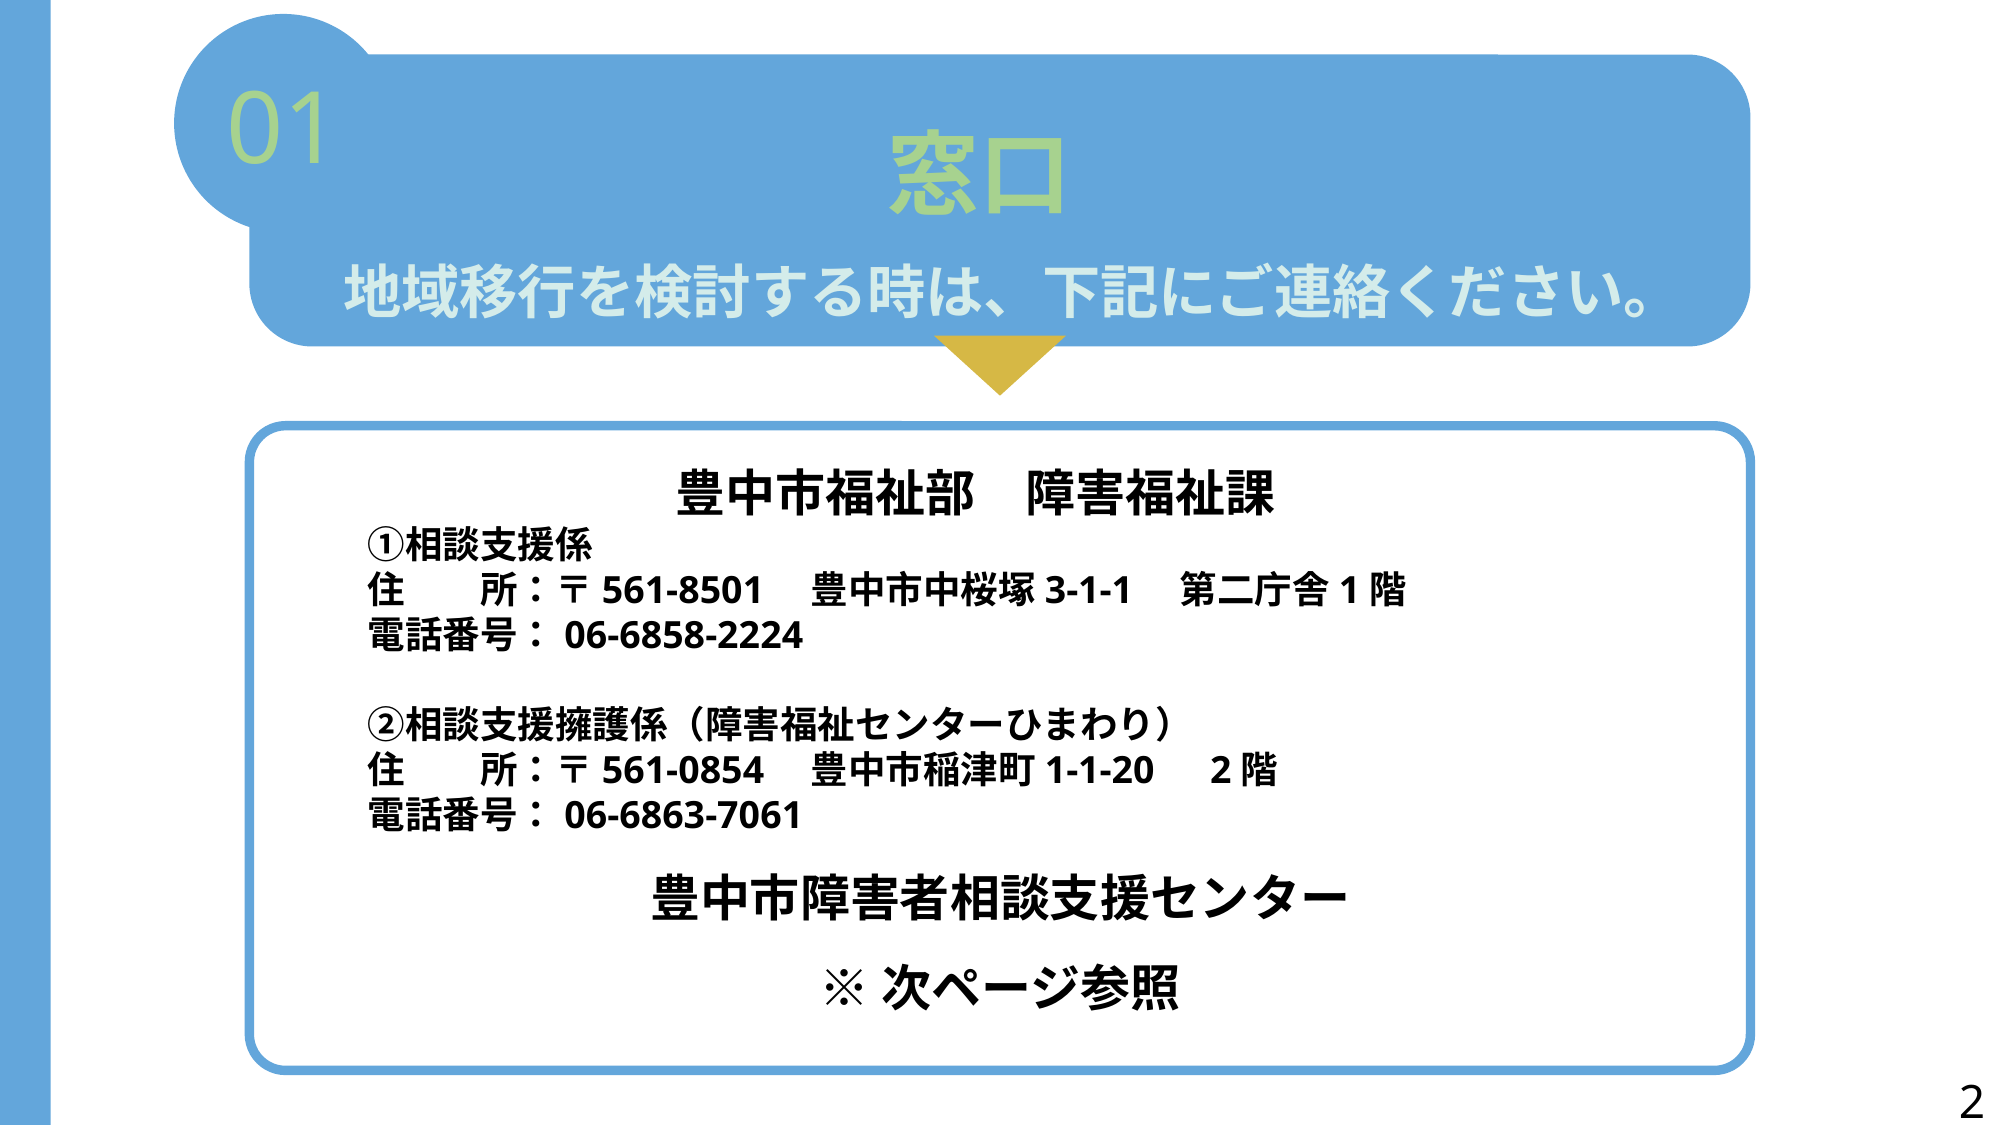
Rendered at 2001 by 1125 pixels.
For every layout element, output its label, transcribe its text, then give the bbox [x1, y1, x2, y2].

text_box 豊中市福祉部 障害福祉課 ①相談支援係 住 所：〒561-8501 豊中市中桜塚3-1-1 第二庁舎1階 電話番号：06-6858-2224 ②相談支援擁護係（障害福祉センターひまわり） 住 所：〒561-0854 豊中市稲津町1-1-20 2階 電話番号：06-6863-7061 豊中市障害者相談支援センター ※次ページ参照 [278, 423, 1722, 1091]
text_box [1722, 424, 1753, 1072]
text_box 地域移行を検討する時は、下記にご連絡ください。 [328, 247, 1699, 333]
text_box [0, 0, 53, 1125]
text_box [247, 424, 278, 1072]
text_box [247, 52, 1753, 349]
text_box 窓口 [491, 107, 1467, 247]
text_box [932, 333, 1069, 398]
text_box 01 [171, 11, 395, 235]
